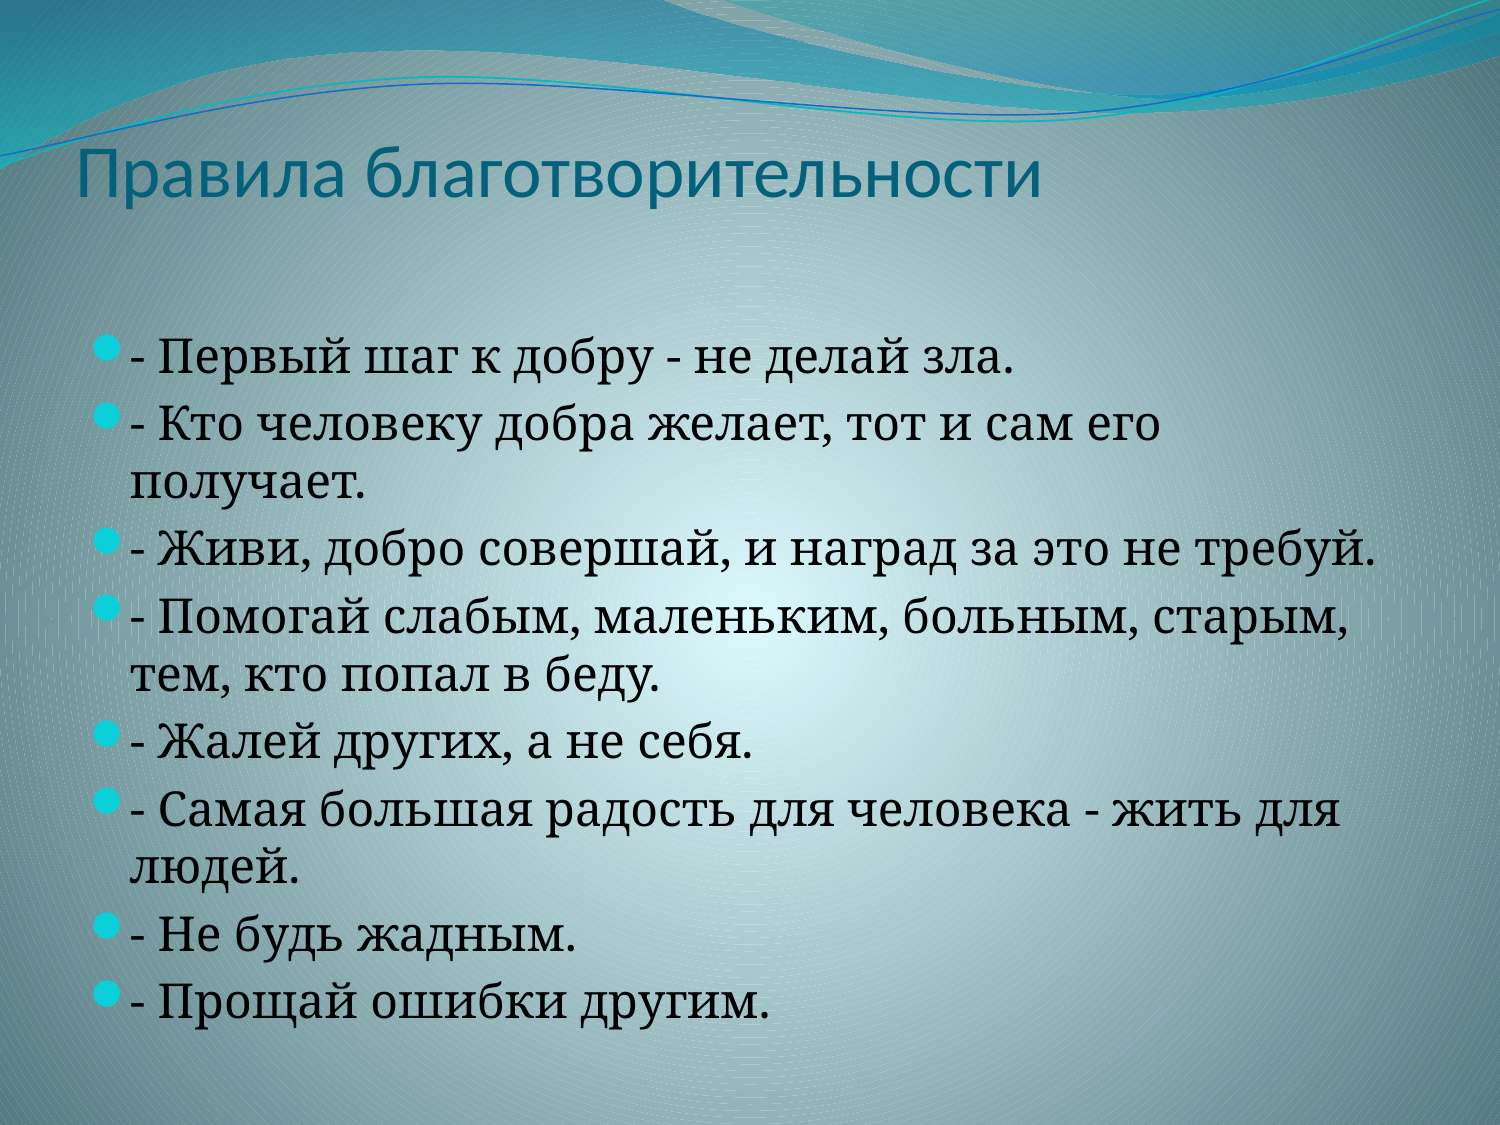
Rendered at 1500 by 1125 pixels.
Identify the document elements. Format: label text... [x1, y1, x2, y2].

list - Первый шаг к добру - не делай зла. - Кто человеку добра желает, тот и сам его получает. - Живи, добро совершай, и наград за это не требуй. - Помогай слабым, маленьким, больным, старым, тем, кто попал в беду. - Жалей других, а не себя. - Самая большая радость для человека - жить для людей. - Не будь жадным. - Прощай ошибки другим. [75, 317, 1425, 1038]
title Правила благотворительности [75, 115, 1425, 303]
